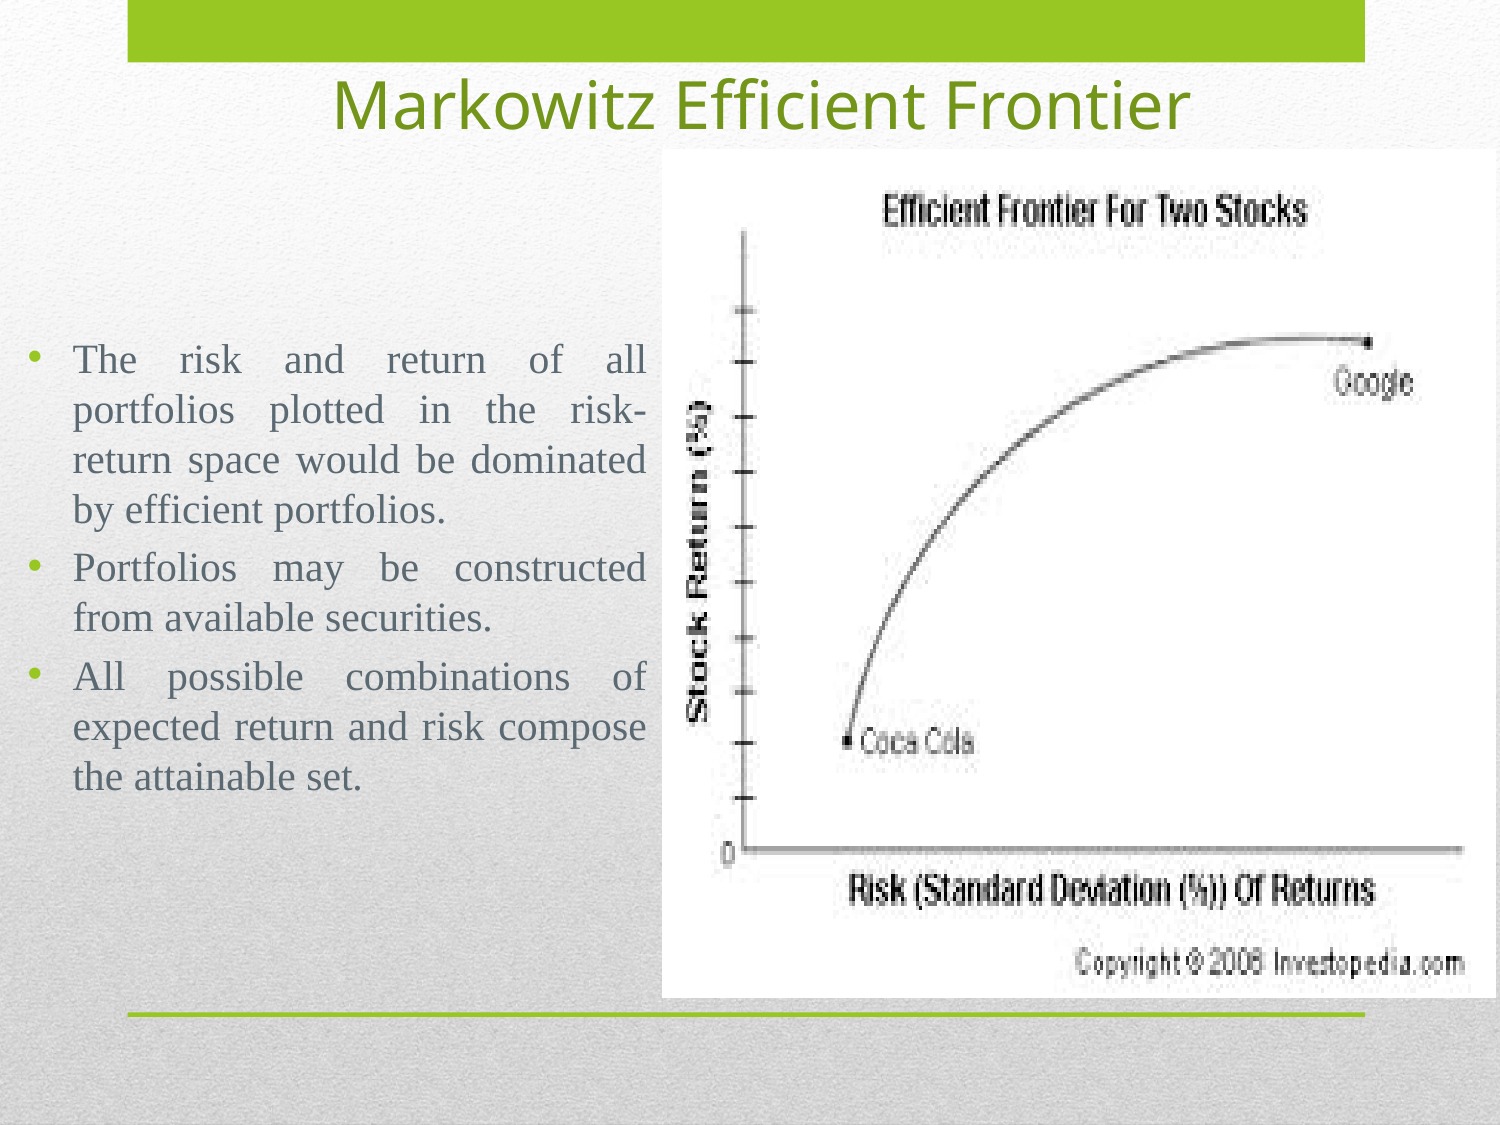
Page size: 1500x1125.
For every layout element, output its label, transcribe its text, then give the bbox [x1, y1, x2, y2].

title Markowitz Efficient Frontier [112, 0, 1413, 150]
list The risk and return of all portfolios plotted in the risk-return space would be dominated by efficient portfolios. Portfolios may be constructed from available securities. All possible combinations of expected return and risk compose the attainable set. [12, 174, 663, 1025]
picture [661, 149, 1497, 999]
